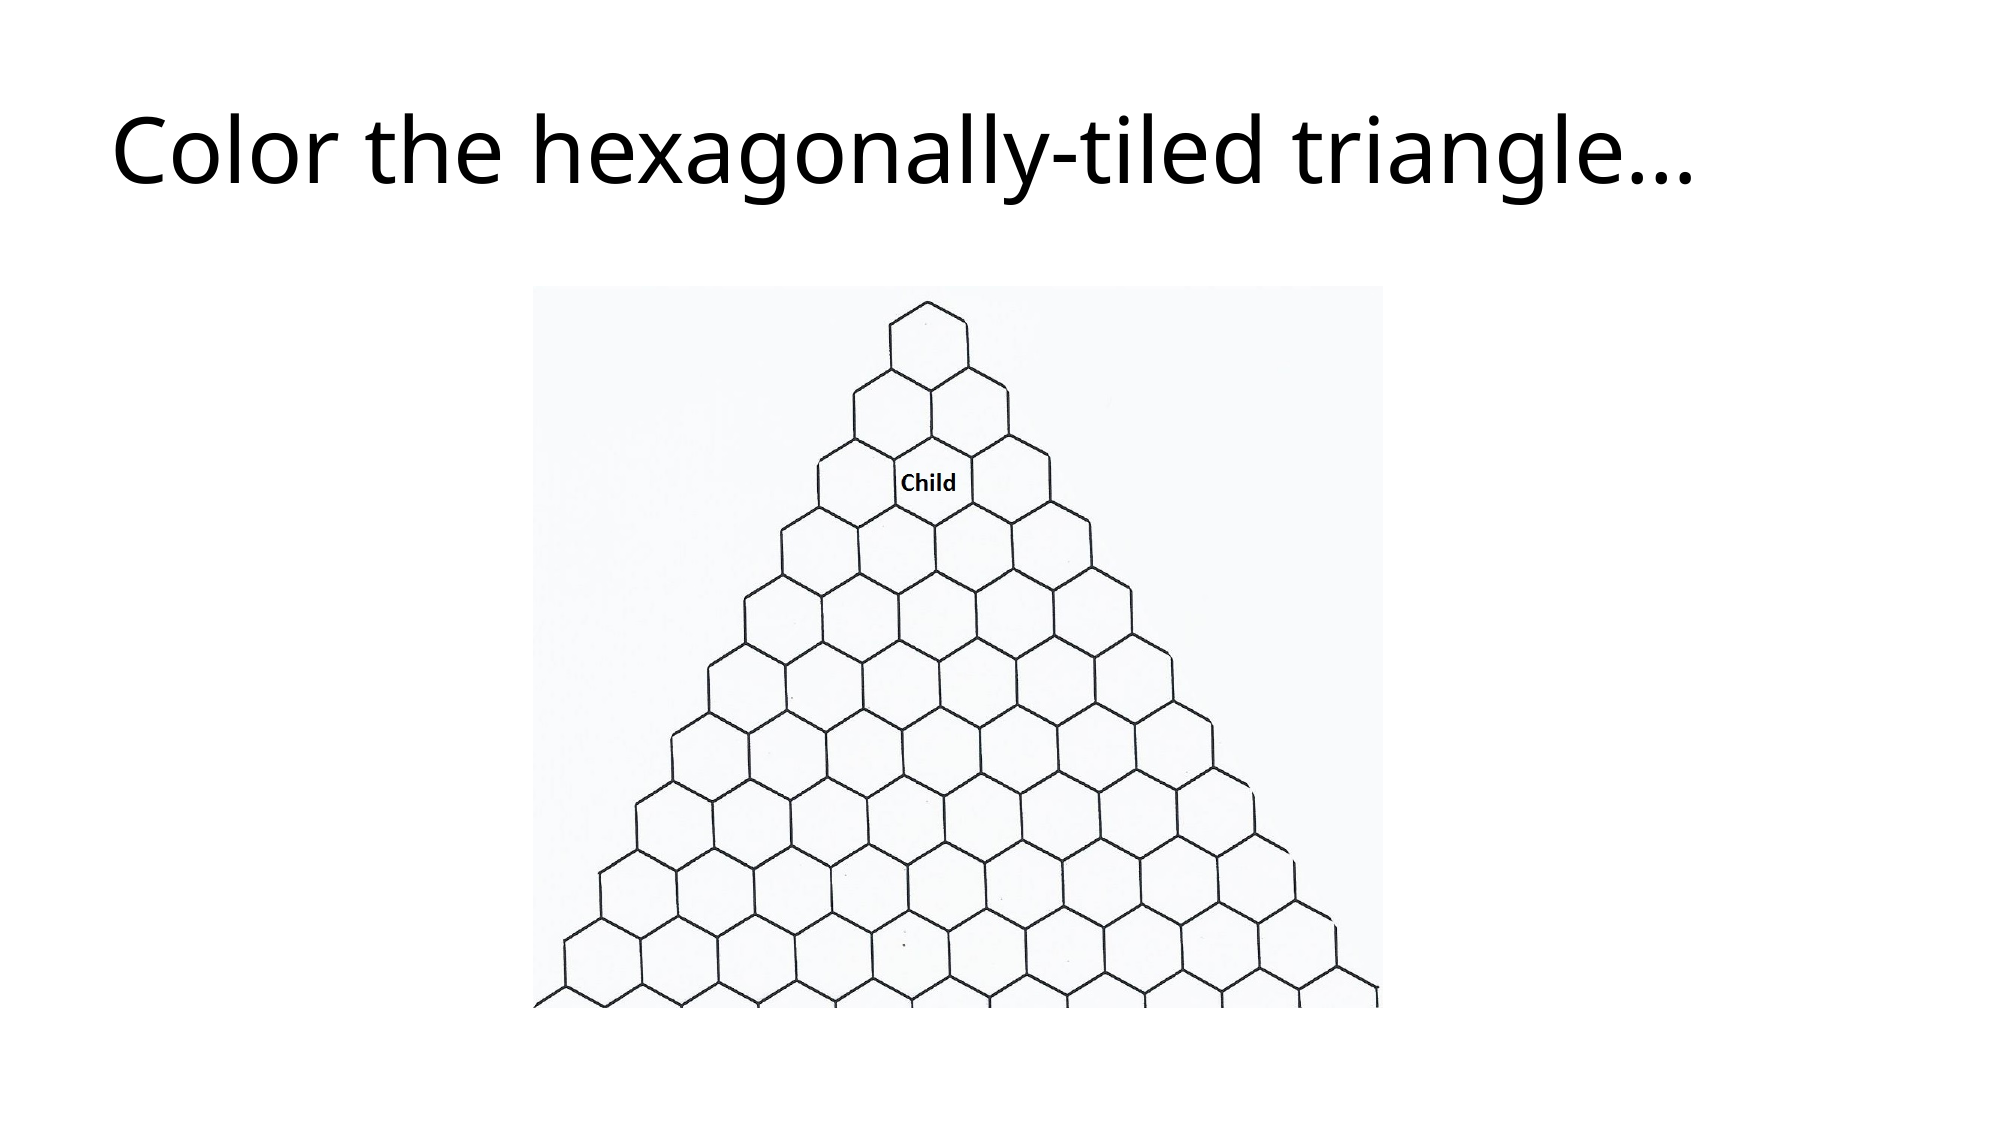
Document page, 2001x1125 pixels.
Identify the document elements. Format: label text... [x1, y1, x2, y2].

title Color the hexagonally-tiled triangle… [95, 45, 1821, 263]
picture [532, 286, 1383, 1008]
